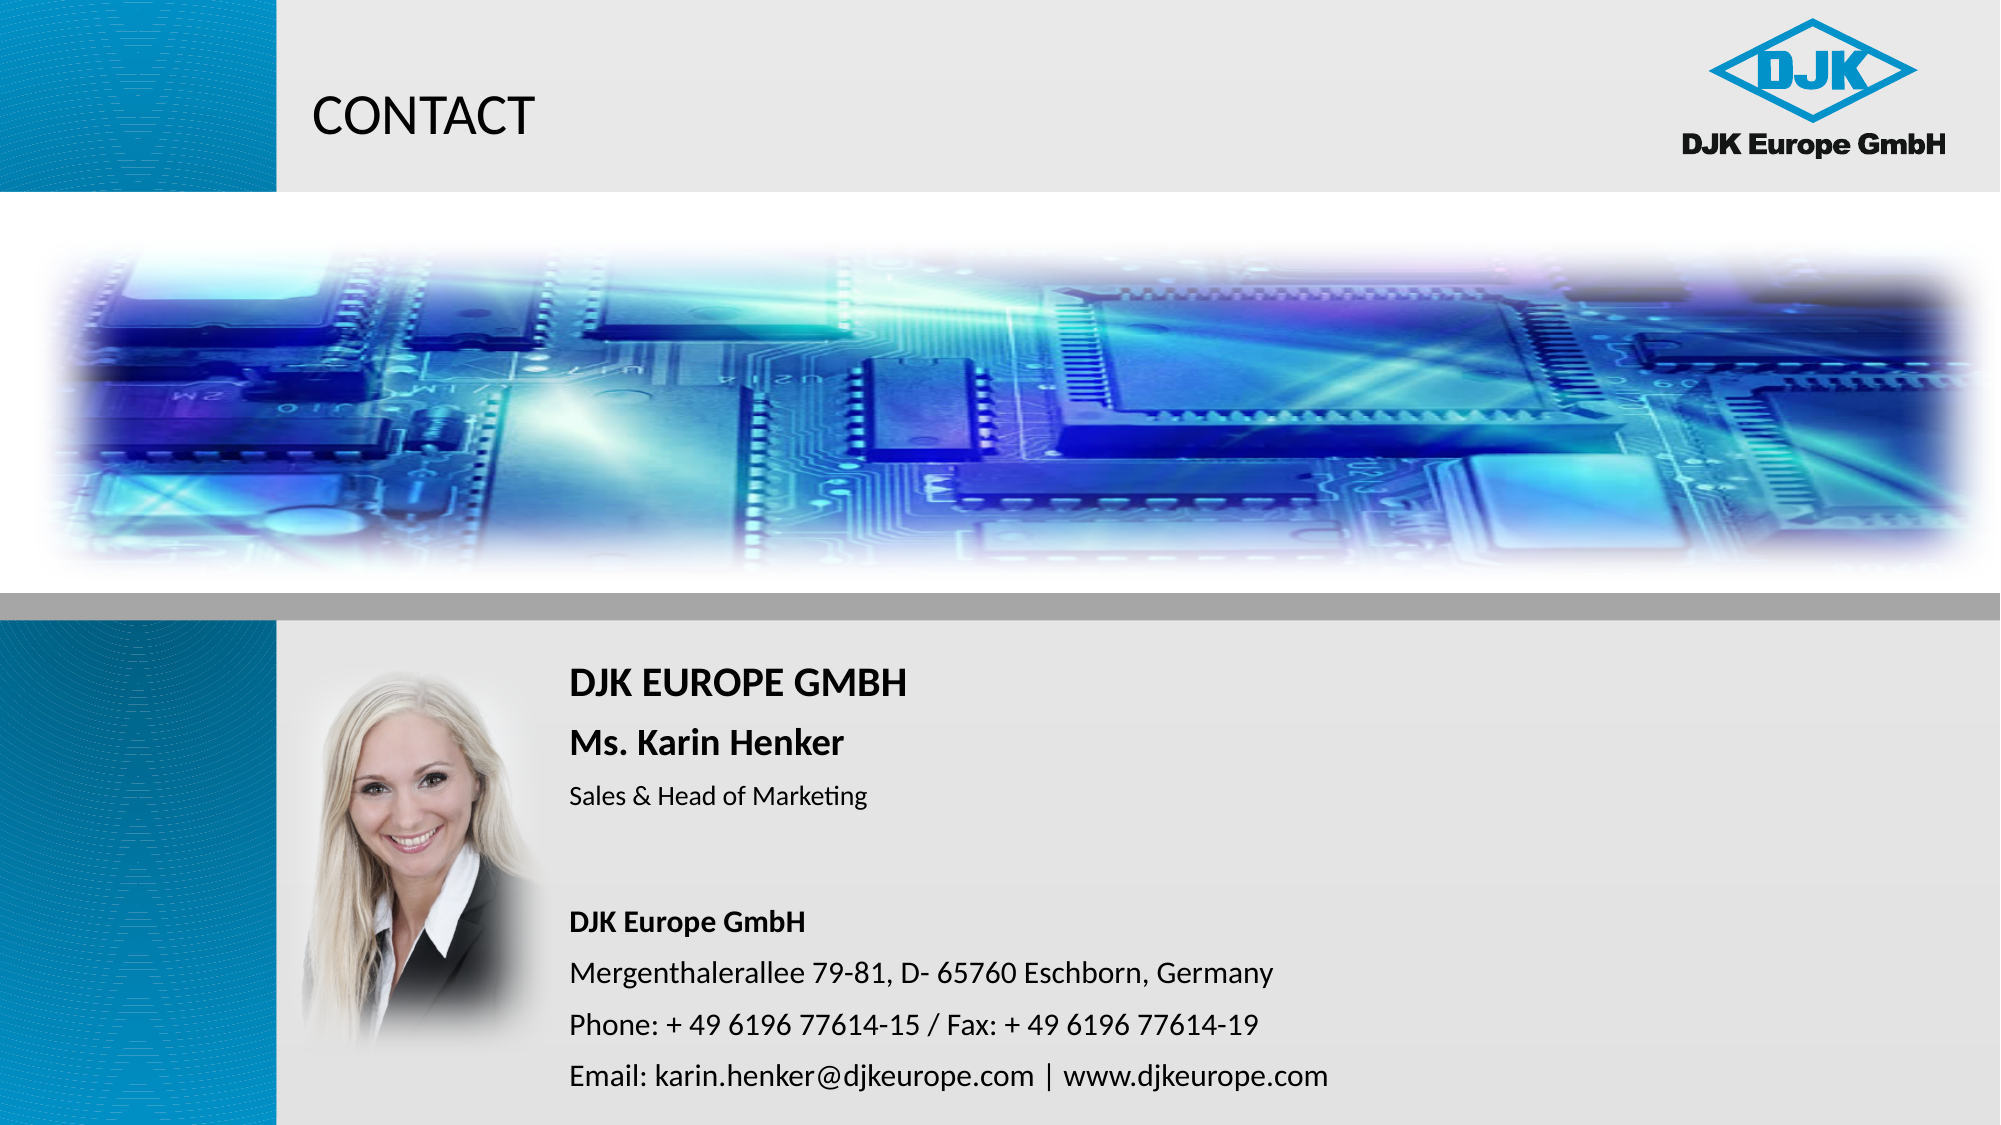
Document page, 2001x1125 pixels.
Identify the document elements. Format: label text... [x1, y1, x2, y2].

picture [277, 652, 555, 1058]
text_box DJK EUROPE GMBH Ms. Karin Henker Sales & Head of Marketing DJK Europe GmbH Mergenthalerallee 79-81, D- 65760 Eschborn, Germany Phone: + 49 6196 77614-15 / Fax: + 49 6196 77614-19 Email: karin.henker@djkeurope.com | www.djkeurope.com [554, 652, 1561, 1103]
picture [35, 240, 1997, 582]
title CONTACT [297, 59, 1561, 171]
